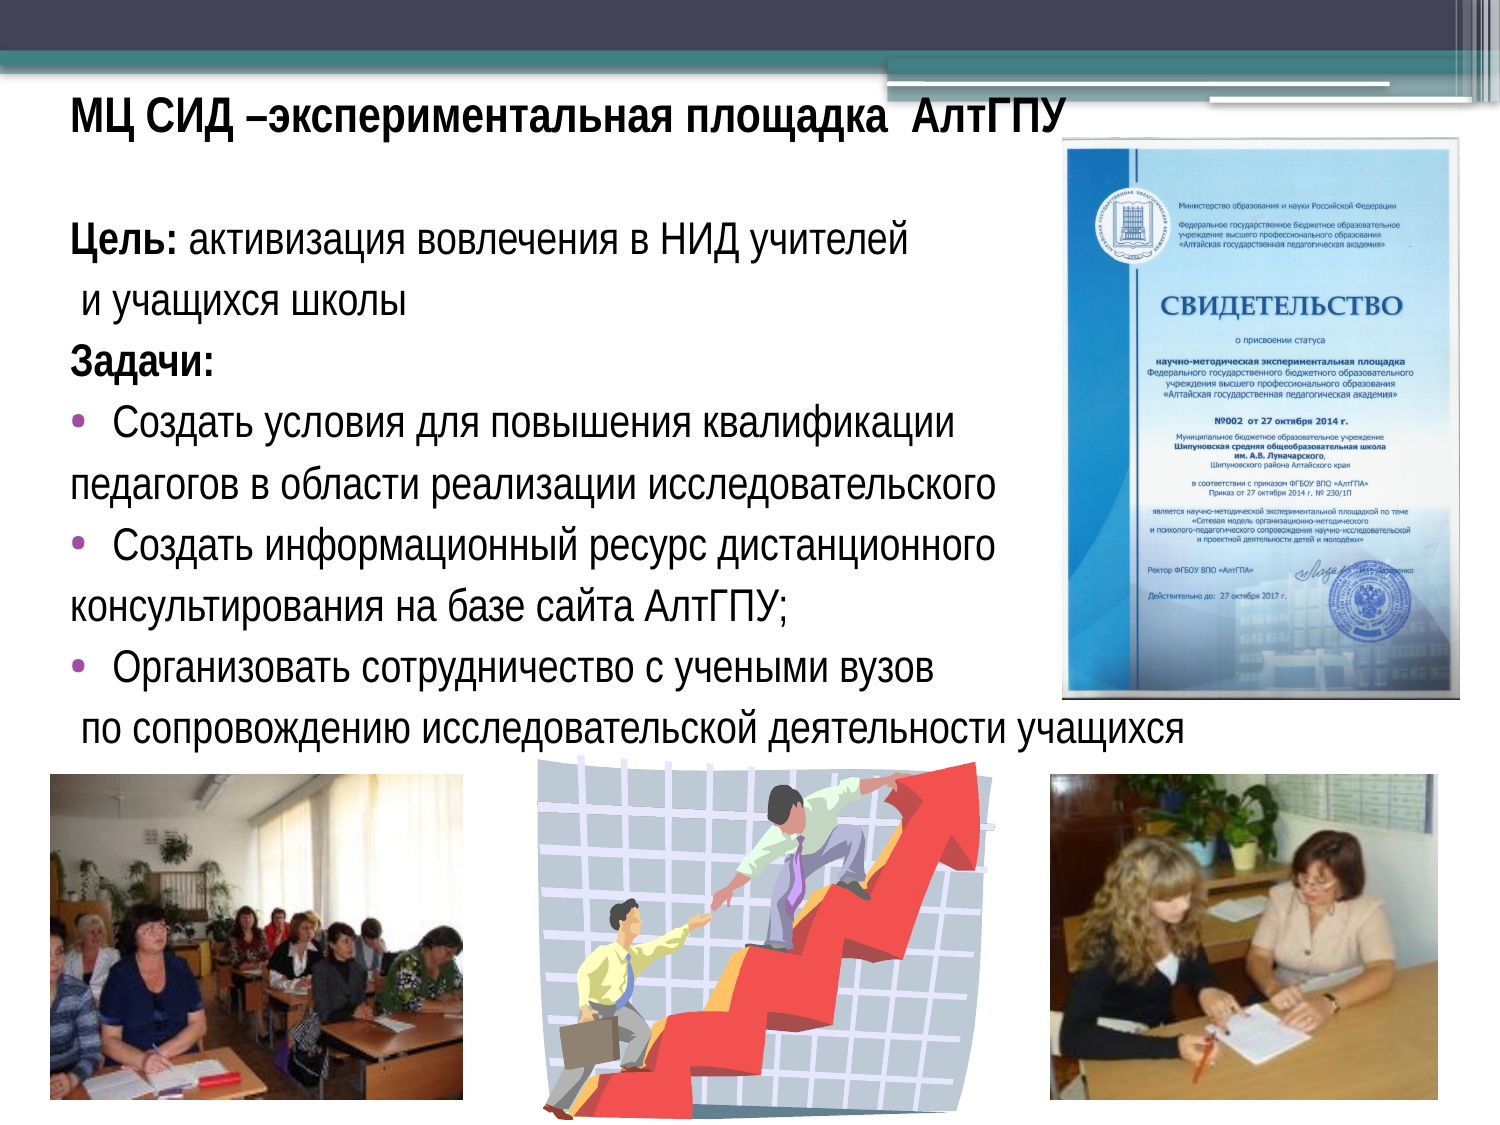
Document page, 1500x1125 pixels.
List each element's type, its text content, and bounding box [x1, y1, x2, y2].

picture [1049, 774, 1438, 1101]
list МЦ СИД –экспериментальная площадка АлтГПУ Цель: активизация вовлечения в НИД учителей и учащихся школы Задачи: Создать условия для повышения квалификации педагогов в области реализации исследовательского Создать информационный ресурс дистанционного консультирования на базе сайта АлтГПУ; Организовать сотрудничество с учеными вузов по сопровождению исследовательской деятельности учащихся [37, 75, 1450, 1079]
picture [49, 774, 463, 1101]
picture [537, 749, 1001, 1125]
picture [1062, 137, 1460, 701]
